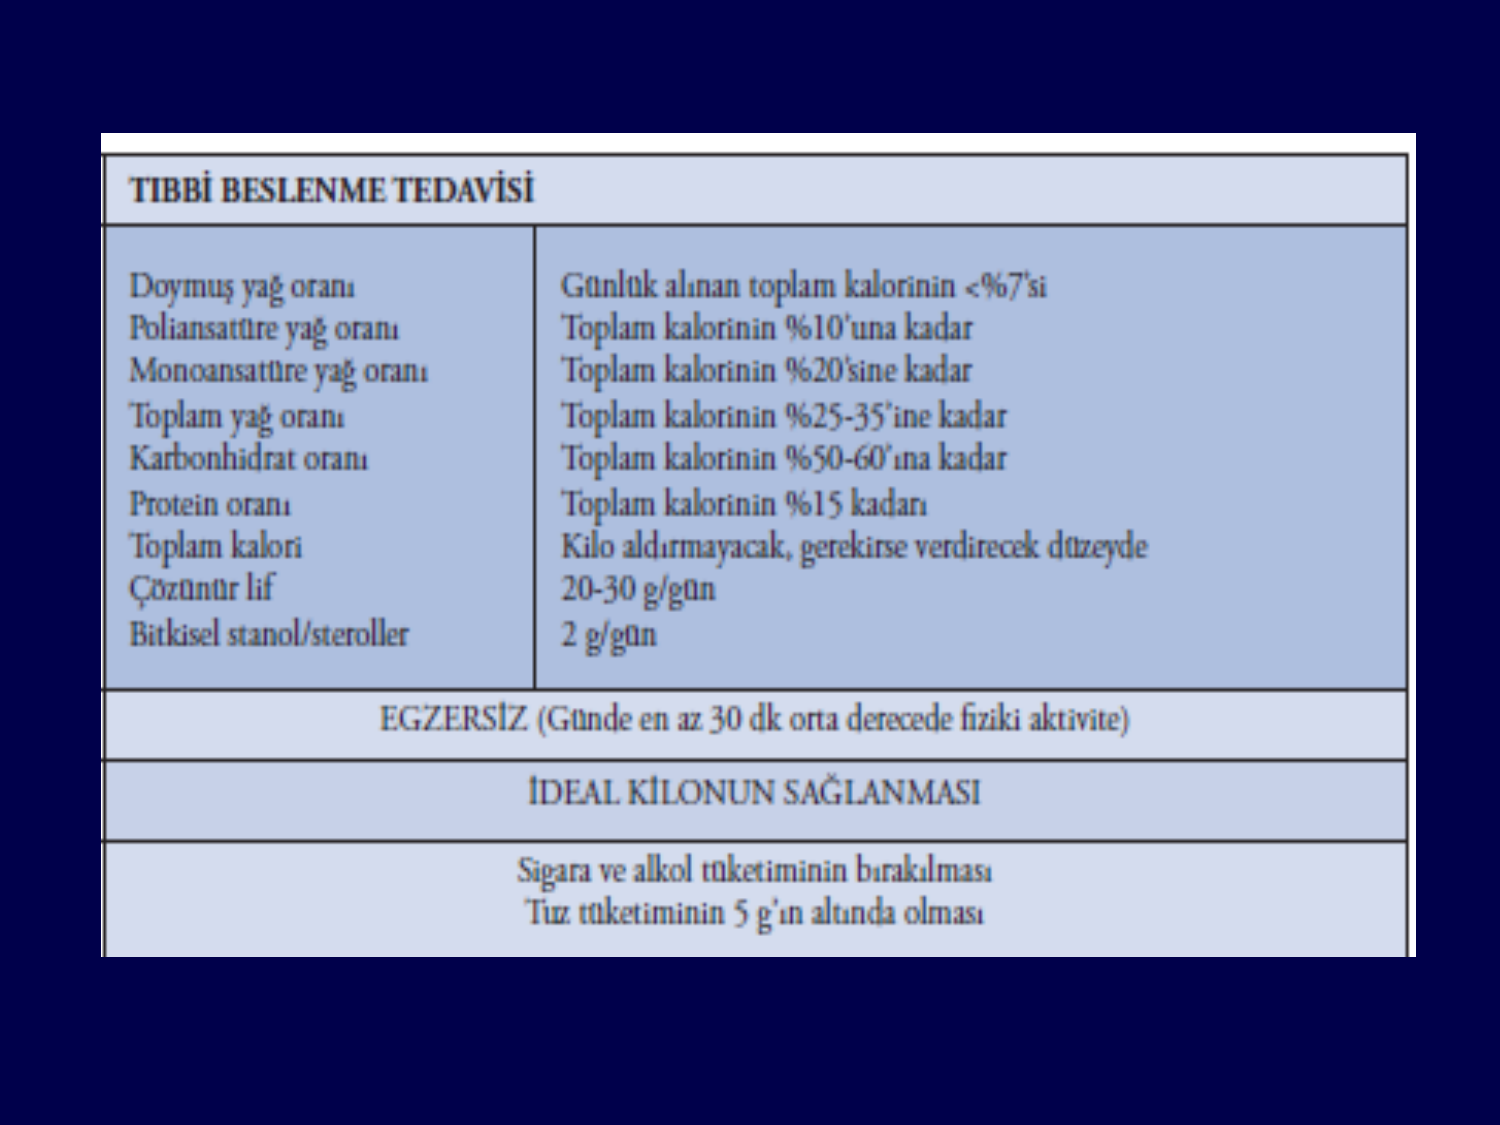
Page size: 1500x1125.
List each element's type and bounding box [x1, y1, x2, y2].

picture [100, 133, 1416, 957]
